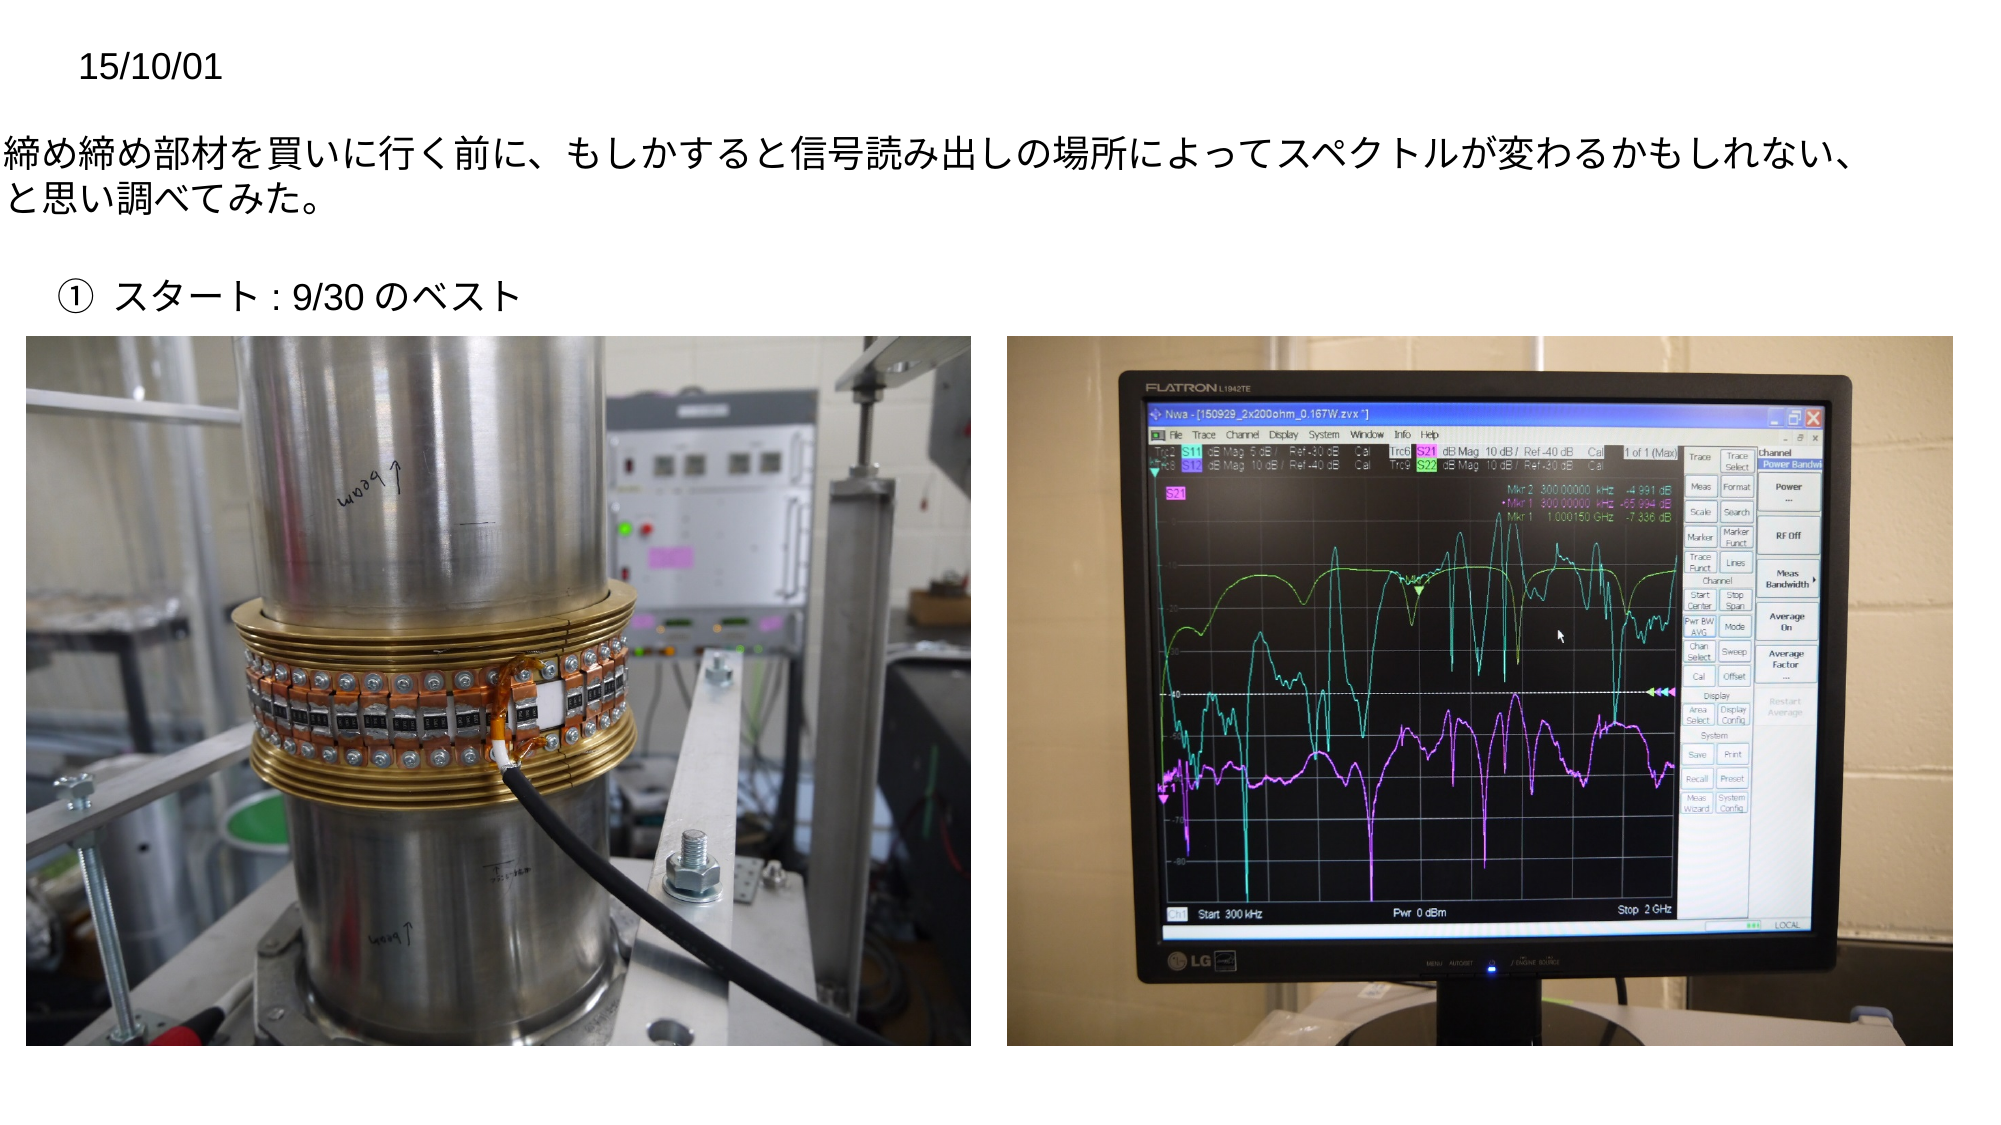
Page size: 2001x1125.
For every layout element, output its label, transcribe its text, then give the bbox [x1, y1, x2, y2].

text_box 15/10/01 [63, 34, 239, 95]
text_box 締め締め部材を買いに行く前に、もしかすると信号読み出しの場所によってスペクトルが変わるかもしれない、 と思い調べてみた。 [0, 122, 1888, 227]
text_box ① スタート: 9/30のベスト [42, 265, 540, 326]
picture [1007, 336, 1953, 1046]
picture [26, 336, 971, 1046]
